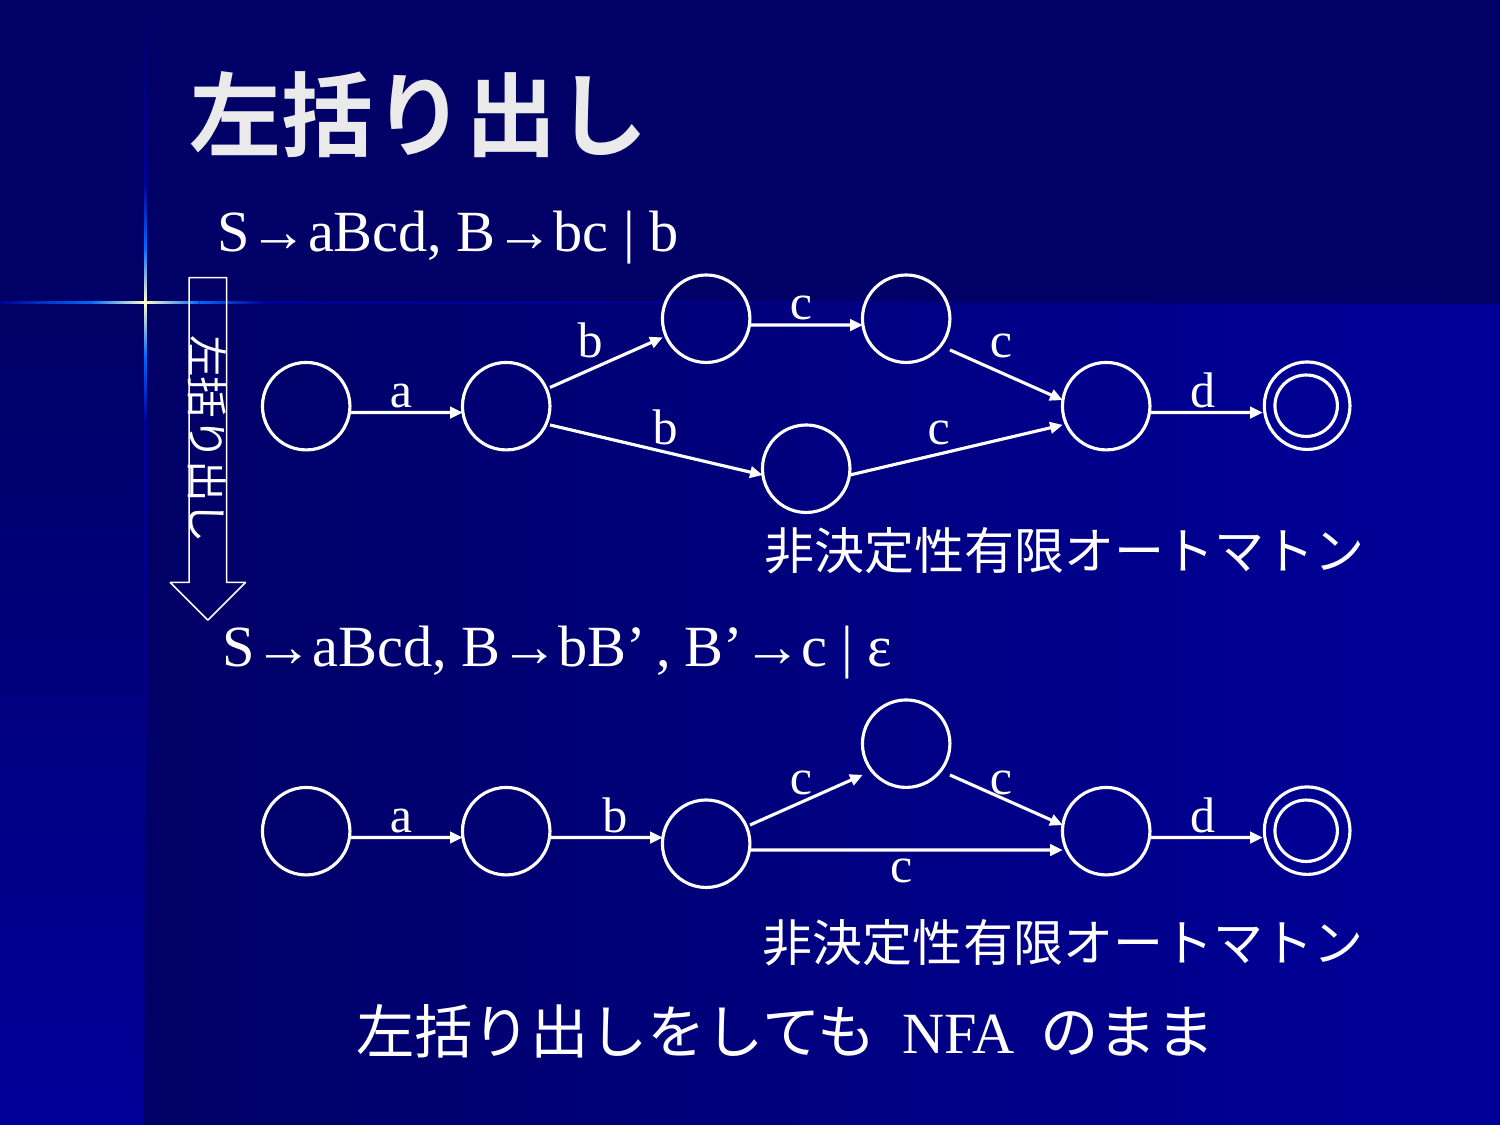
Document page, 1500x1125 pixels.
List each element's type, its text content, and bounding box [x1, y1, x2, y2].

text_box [262, 699, 1351, 901]
title 左括り出し [174, 49, 1401, 176]
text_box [262, 262, 1351, 513]
text_box 左括り出しをしても NFA のまま [341, 987, 1230, 1073]
text_box S→aBcd, B→bc | b [202, 185, 694, 271]
text_box 非決定性有限オートマトン [916, 512, 1379, 588]
text_box 非決定性有限オートマトン [748, 903, 1378, 979]
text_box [169, 277, 912, 687]
